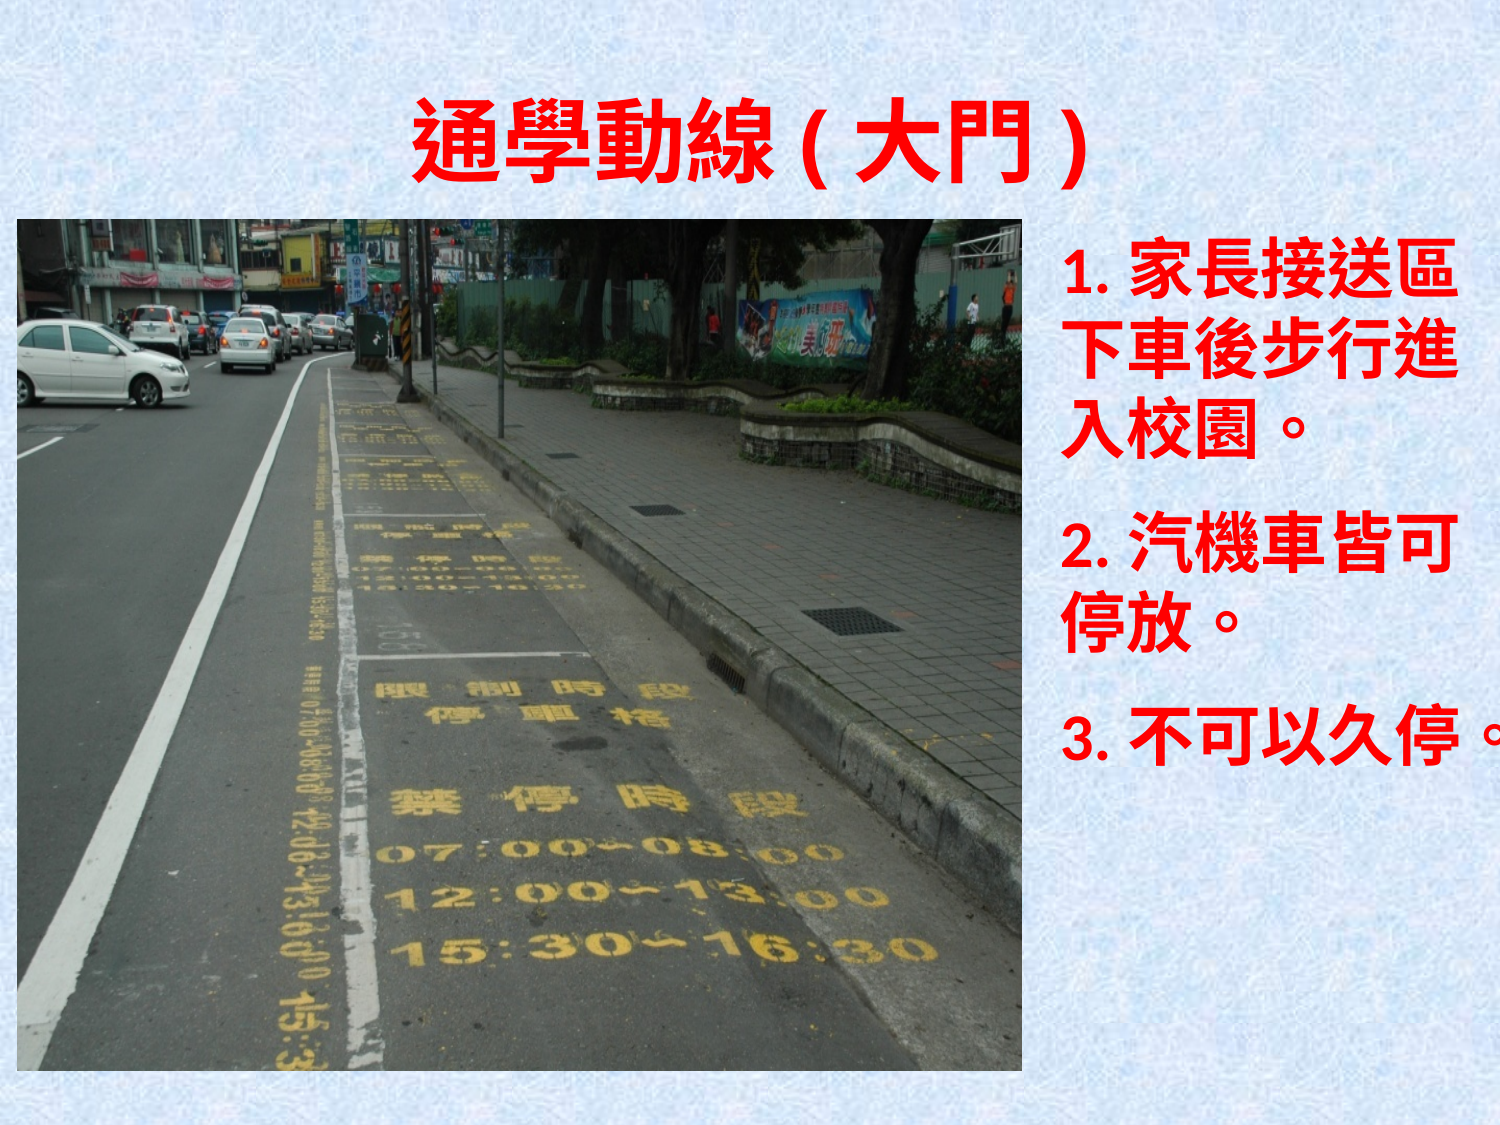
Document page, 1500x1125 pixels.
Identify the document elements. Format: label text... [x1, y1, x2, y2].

text_box 1.家長接送區 下車後步行進入校園。 2.汽機車皆可停放。 3.不可以久停。 [1045, 219, 1483, 895]
picture [0, 0, 1500, 1125]
title 通學動線(大門) [75, 45, 1425, 233]
